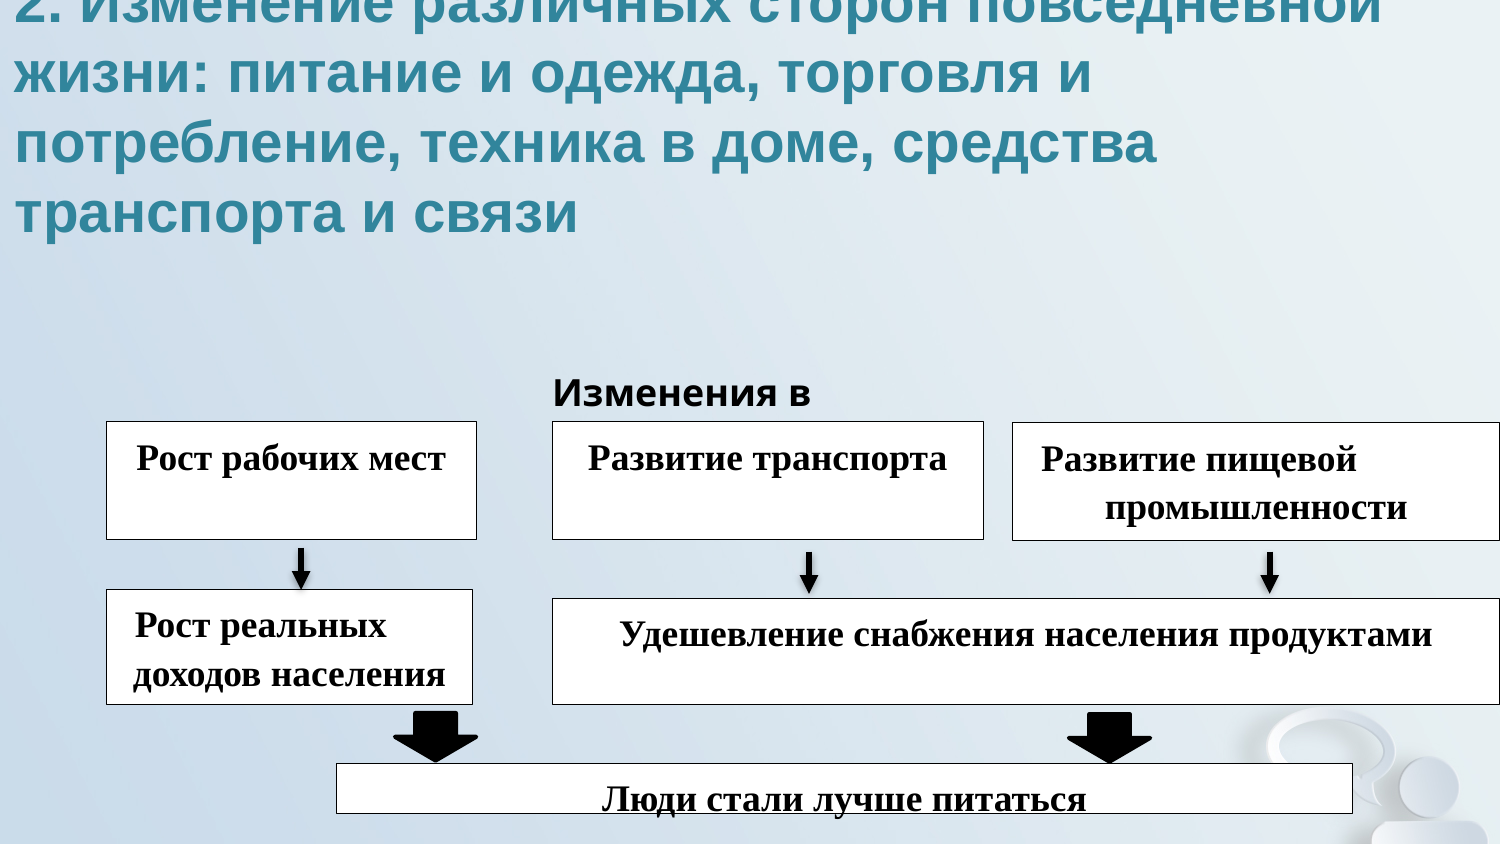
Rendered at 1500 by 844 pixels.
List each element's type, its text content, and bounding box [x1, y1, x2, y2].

text_box Люди стали лучше питаться [336, 763, 1353, 814]
text_box Рост реальных доходов населения [106, 589, 473, 705]
title 2. Изменение различных сторон повседневной жизни: питание и одежда, торговля и потребление, техника в доме, средства транспорта и связи [0, 0, 1500, 210]
text_box Рост рабочих мест [106, 421, 477, 540]
text_box Изменения в питании [537, 361, 999, 466]
text_box Развитие пищевой промышленности [1012, 422, 1500, 541]
text_box Развитие транспорта [552, 421, 984, 540]
text_box Удешевление снабжения населения продуктами [552, 598, 1500, 705]
text_box [1066, 712, 1153, 764]
text_box [392, 710, 479, 763]
picture [0, 210, 1500, 844]
